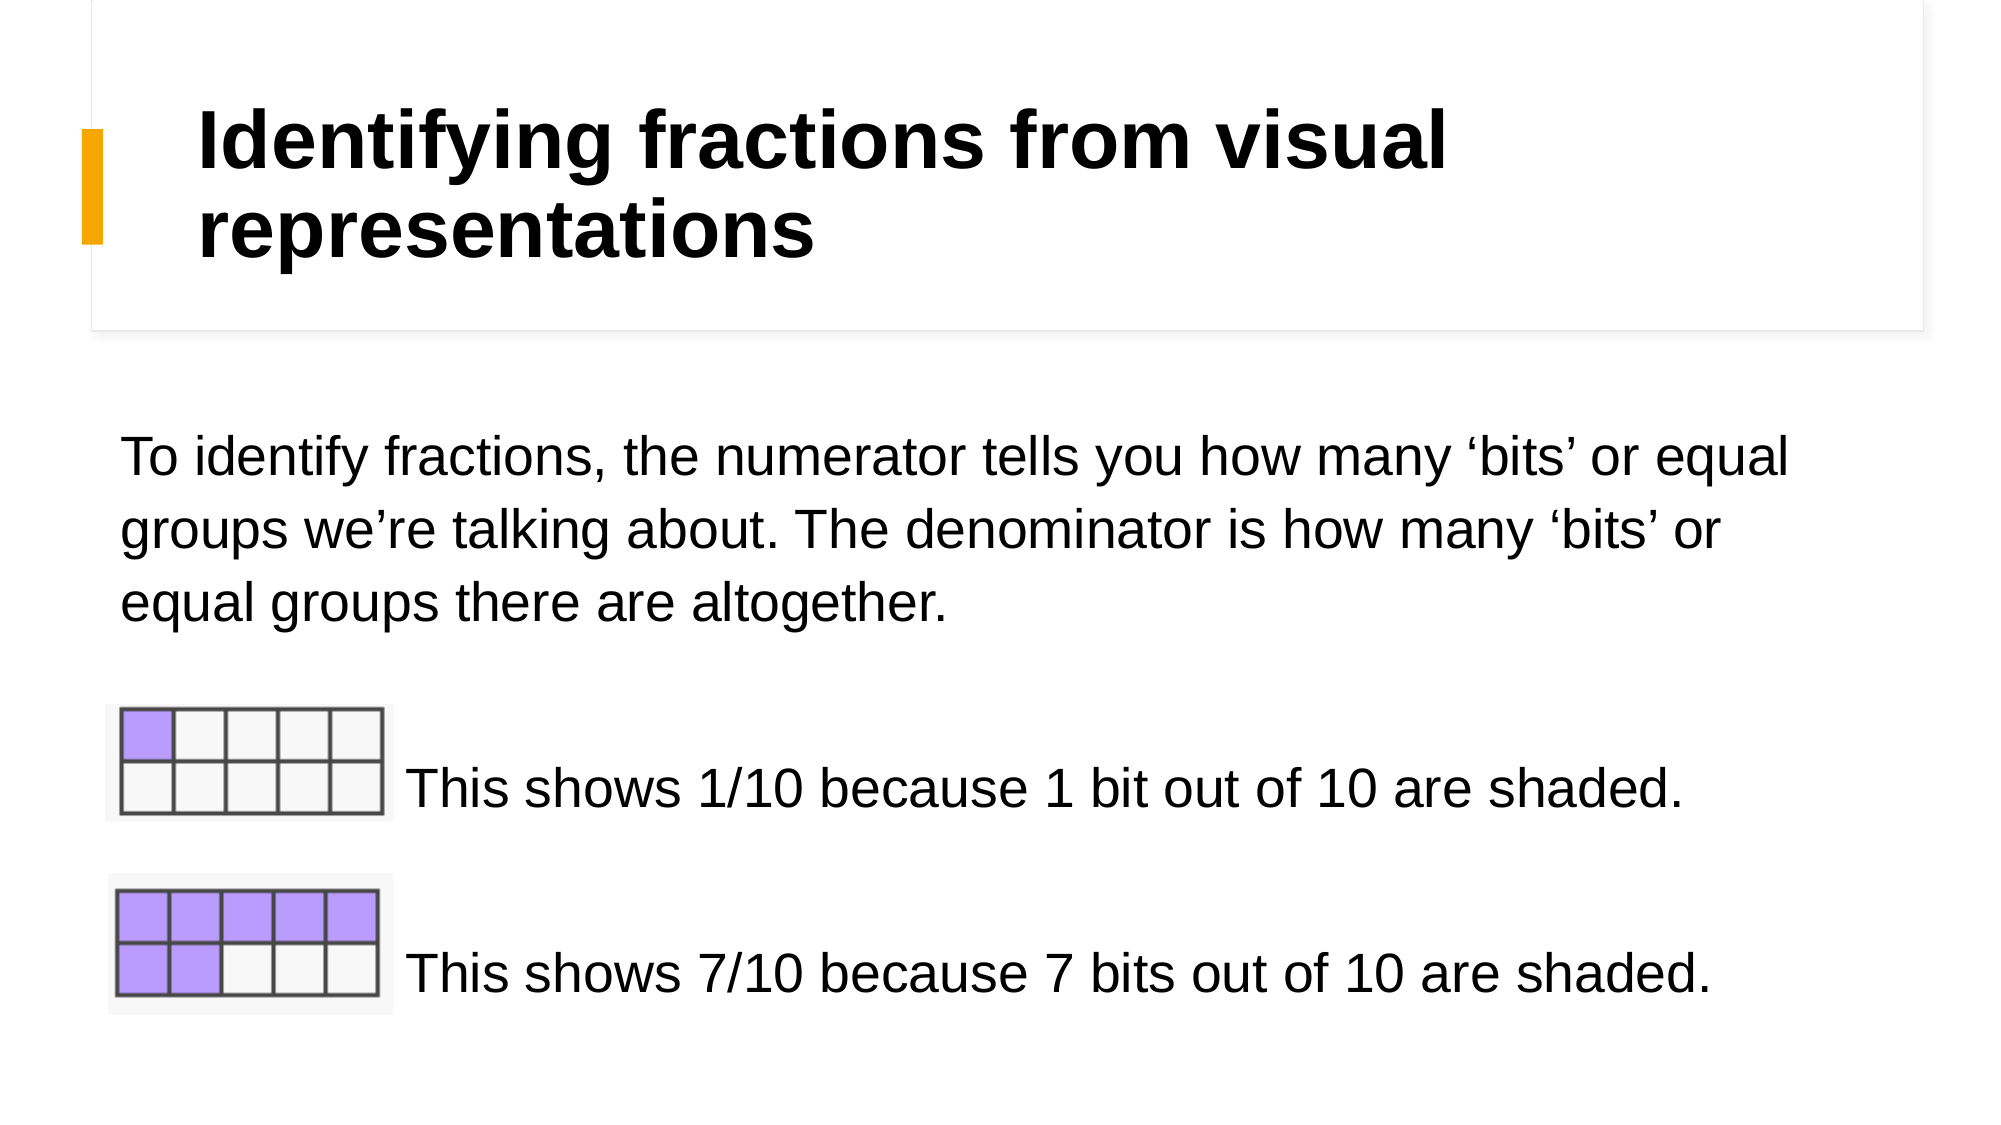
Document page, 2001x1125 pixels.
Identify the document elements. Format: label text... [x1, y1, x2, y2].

picture [107, 873, 394, 1015]
list To identify fractions, the numerator tells you how many ‘bits’ or equal groups we’re talking about. The denominator is how many ‘bits’ or equal groups there are altogether. This shows 1/10 because 1 bit out of 10 are shaded. This shows 7/10 because 7 bits out of 10 are shaded. [105, 406, 1851, 1013]
picture [105, 704, 394, 822]
title Identifying fractions from visual representations [183, 90, 1851, 284]
